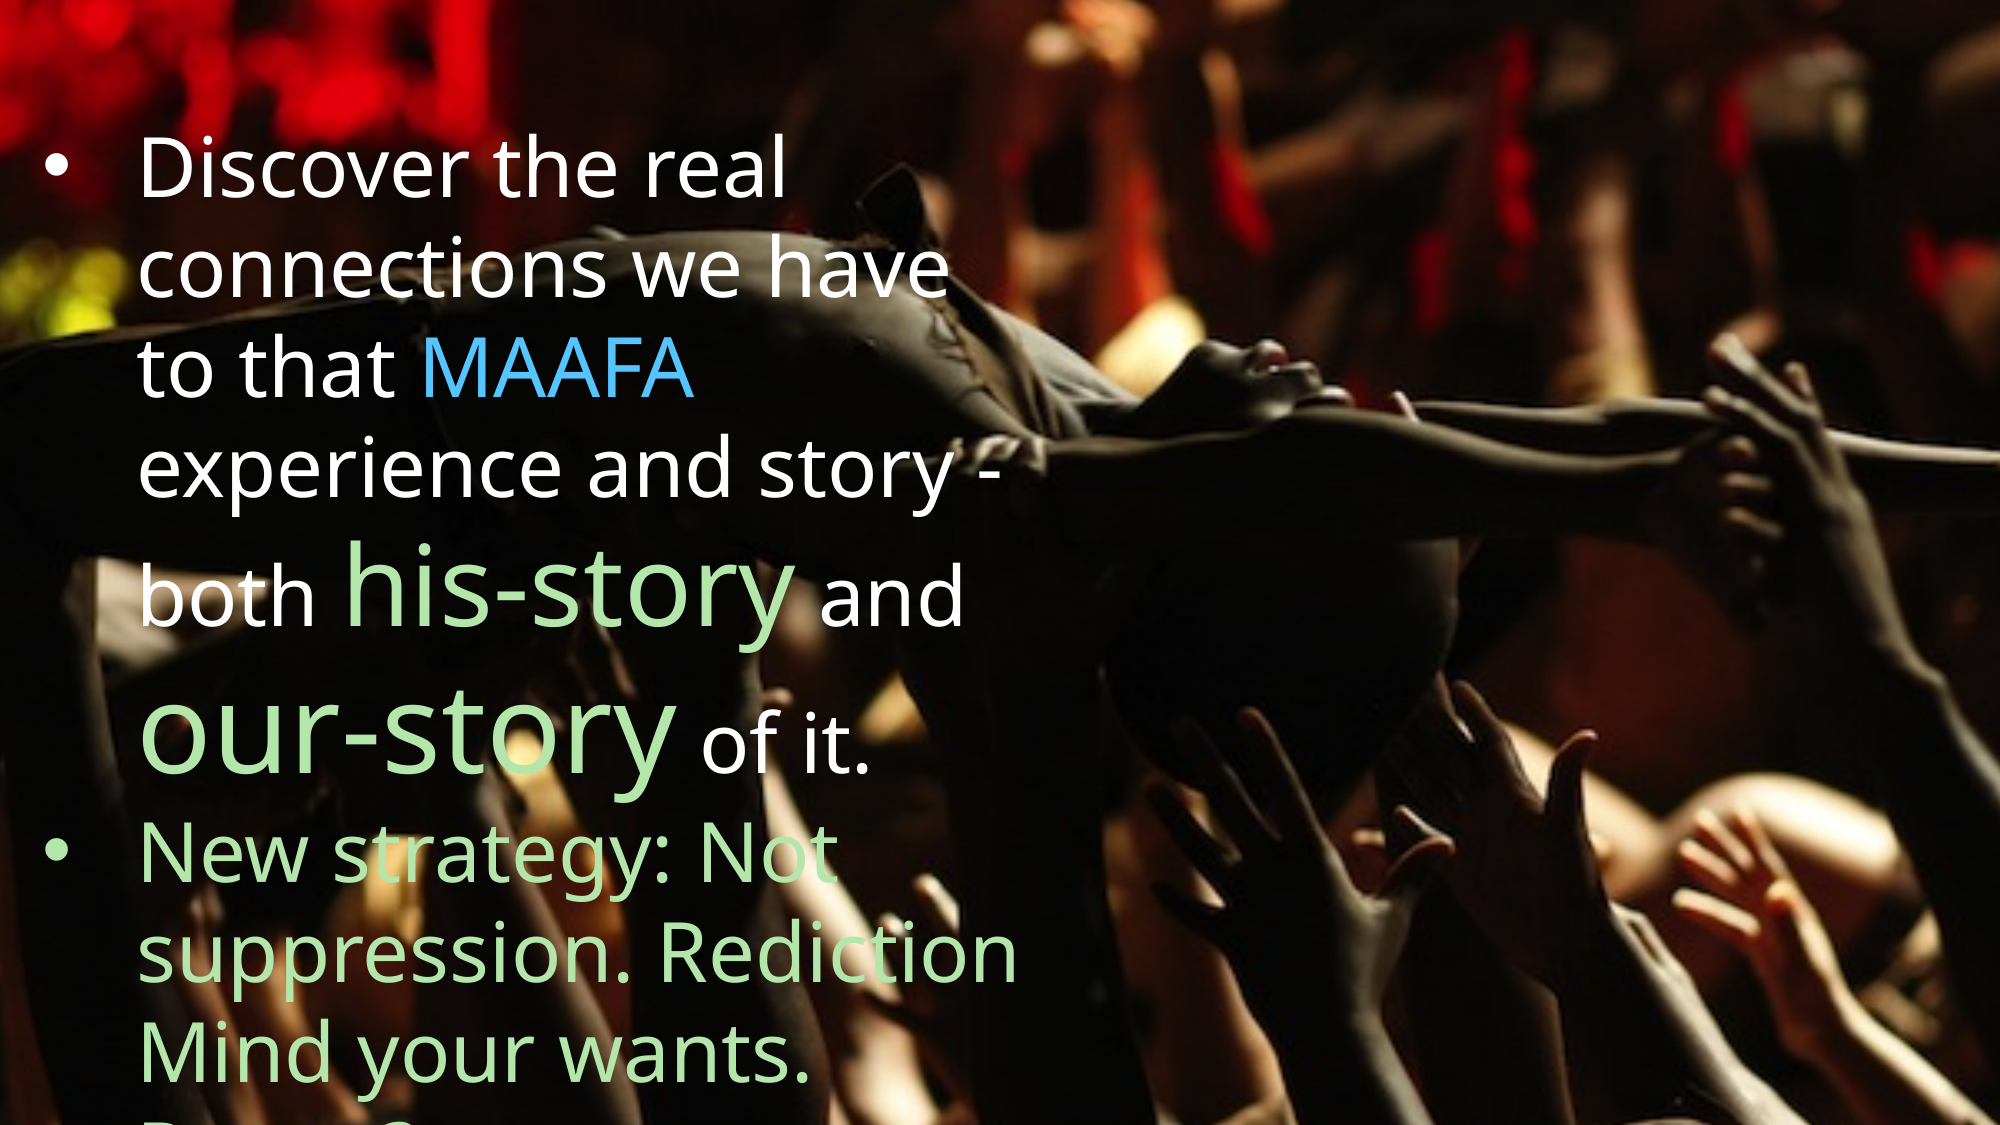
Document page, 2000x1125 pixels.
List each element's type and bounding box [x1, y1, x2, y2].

list [0, 0, 2000, 1125]
